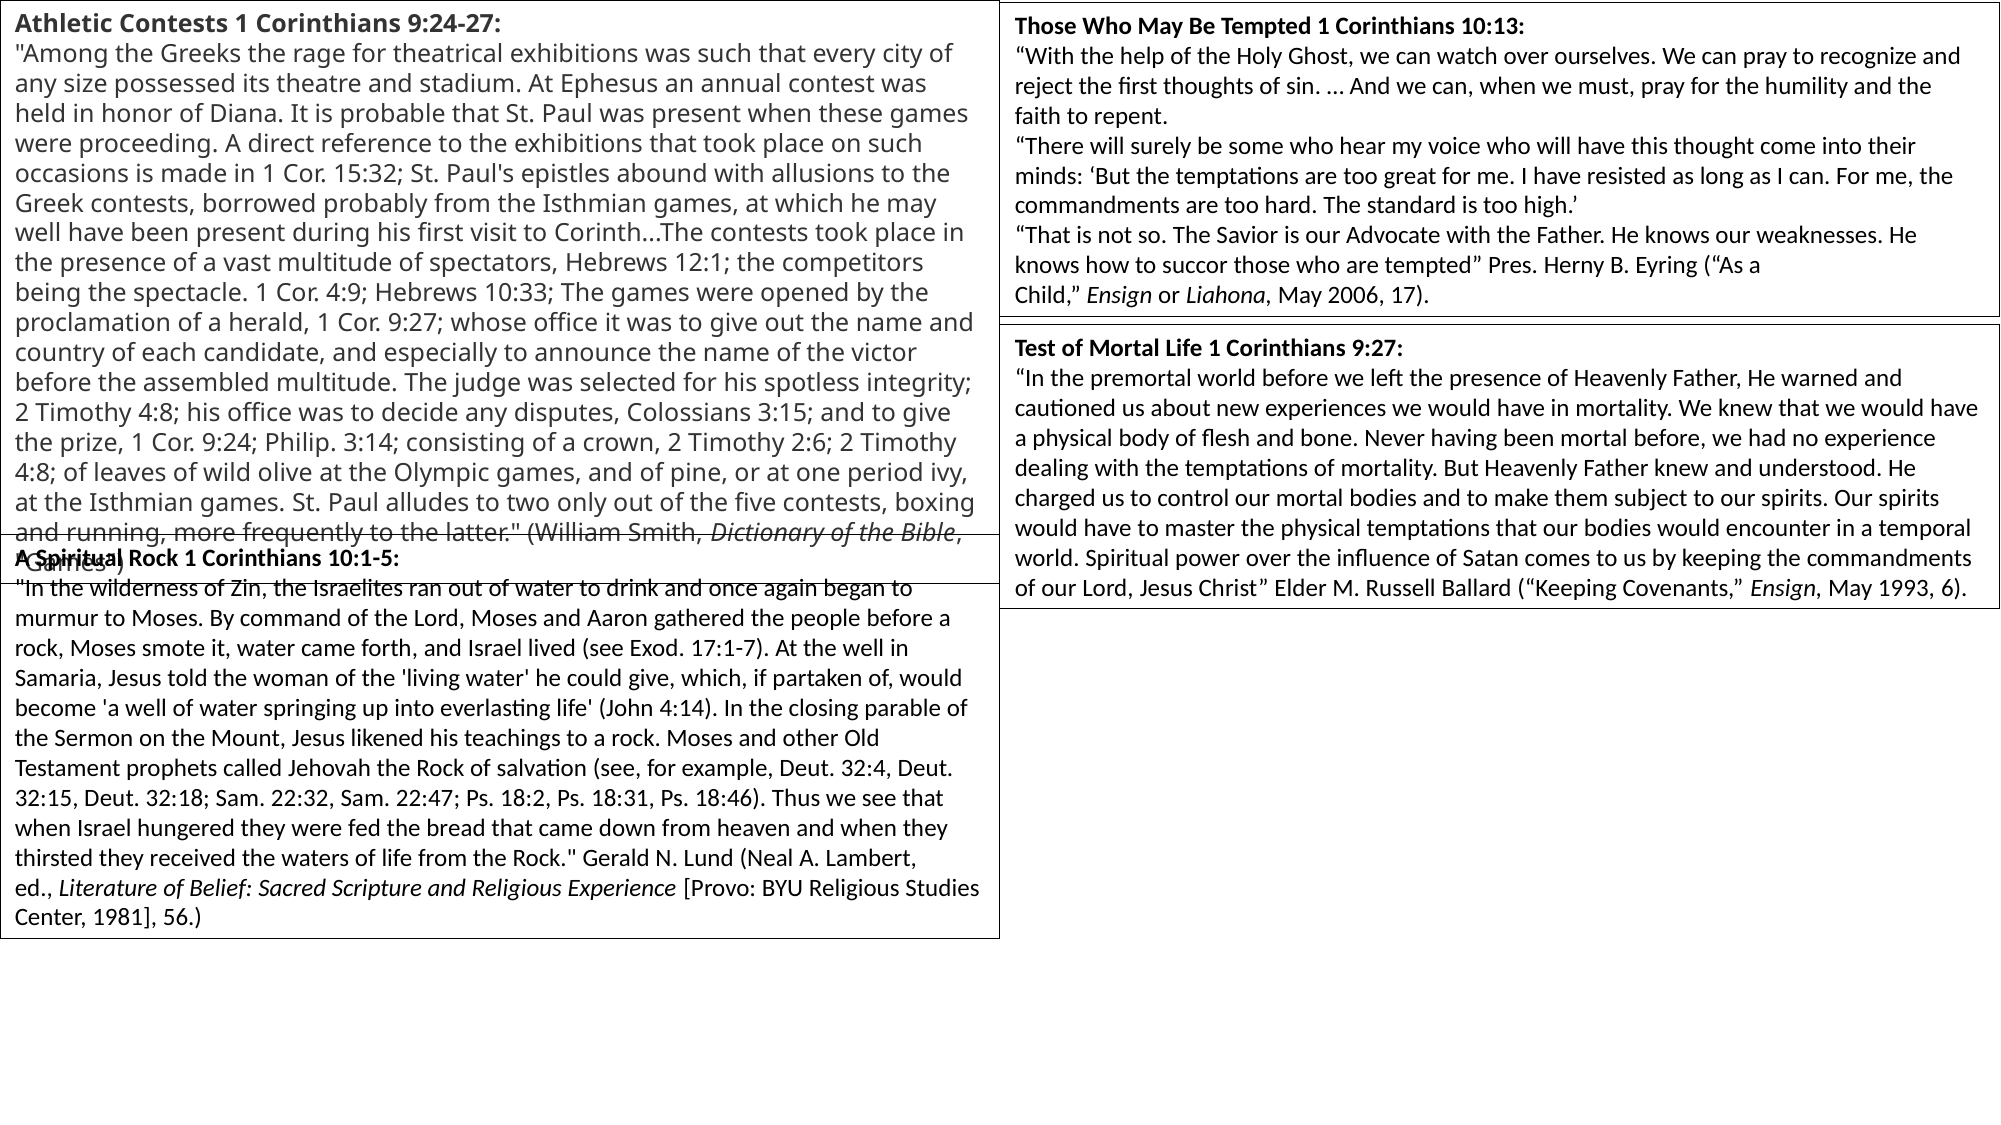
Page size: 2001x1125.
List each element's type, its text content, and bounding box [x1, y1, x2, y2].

text_box Test of Mortal Life 1 Corinthians 9:27: “In the premortal world before we left the presence of Heavenly Father, He warned and cautioned us about new experiences we would have in mortality. We knew that we would have a physical body of flesh and bone. Never having been mortal before, we had no experience dealing with the temptations of mortality. But Heavenly Father knew and understood. He charged us to control our mortal bodies and to make them subject to our spirits. Our spirits would have to master the physical temptations that our bodies would encounter in a temporal world. Spiritual power over the influence of Satan comes to us by keeping the commandments of our Lord, Jesus Christ” Elder M. Russell Ballard (“Keeping Covenants,” Ensign, May 1993, 6). [999, 324, 2000, 609]
text_box A Spiritual Rock 1 Corinthians 10:1-5: "In the wilderness of Zin, the Israelites ran out of water to drink and once again began to murmur to Moses. By command of the Lord, Moses and Aaron gathered the people before a rock, Moses smote it, water came forth, and Israel lived (see Exod. 17:1-7). At the well in Samaria, Jesus told the woman of the 'living water' he could give, which, if partaken of, would become 'a well of water springing up into everlasting life' (John 4:14). In the closing parable of the Sermon on the Mount, Jesus likened his teachings to a rock. Moses and other Old Testament prophets called Jehovah the Rock of salvation (see, for example, Deut. 32:4, Deut. 32:15, Deut. 32:18; Sam. 22:32, Sam. 22:47; Ps. 18:2, Ps. 18:31, Ps. 18:46). Thus we see that when Israel hungered they were fed the bread that came down from heaven and when they thirsted they received the waters of life from the Rock." Gerald N. Lund (Neal A. Lambert, ed., Literature of Belief: Sacred Scripture and Religious Experience [Provo: BYU Religious Studies Center, 1981], 56.) [0, 534, 1000, 939]
text_box Those Who May Be Tempted 1 Corinthians 10:13: “With the help of the Holy Ghost, we can watch over ourselves. We can pray to recognize and reject the first thoughts of sin. … And we can, when we must, pray for the humility and the faith to repent. “There will surely be some who hear my voice who will have this thought come into their minds: ‘But the temptations are too great for me. I have resisted as long as I can. For me, the commandments are too hard. The standard is too high.’ “That is not so. The Savior is our Advocate with the Father. He knows our weaknesses. He knows how to succor those who are tempted” Pres. Herny B. Eyring (“As a Child,” Ensign or Liahona, May 2006, 17). [999, 2, 2000, 317]
text_box Athletic Contests 1 Corinthians 9:24-27: "Among the Greeks the rage for theatrical exhibitions was such that every city of any size possessed its theatre and stadium. At Ephesus an annual contest was held in honor of Diana. It is probable that St. Paul was present when these games were proceeding. A direct reference to the exhibitions that took place on such occasions is made in 1 Cor. 15:32; St. Paul's epistles abound with allusions to the Greek contests, borrowed probably from the Isthmian games, at which he may well have been present during his first visit to Corinth...The contests took place in the presence of a vast multitude of spectators, Hebrews 12:1; the competitors being the spectacle. 1 Cor. 4:9; Hebrews 10:33; The games were opened by the proclamation of a herald, 1 Cor. 9:27; whose office it was to give out the name and country of each candidate, and especially to announce the name of the victor before the assembled multitude. The judge was selected for his spotless integrity; 2 Timothy 4:8; his office was to decide any disputes, Colossians 3:15; and to give the prize, 1 Cor. 9:24; Philip. 3:14; consisting of a crown, 2 Timothy 2:6; 2 Timothy 4:8; of leaves of wild olive at the Olympic games, and of pine, or at one period ivy, at the Isthmian games. St. Paul alludes to two only out of the five contests, boxing and running, more frequently to the latter." (William Smith, Dictionary of the Bible, "Games") [0, 0, 1000, 534]
